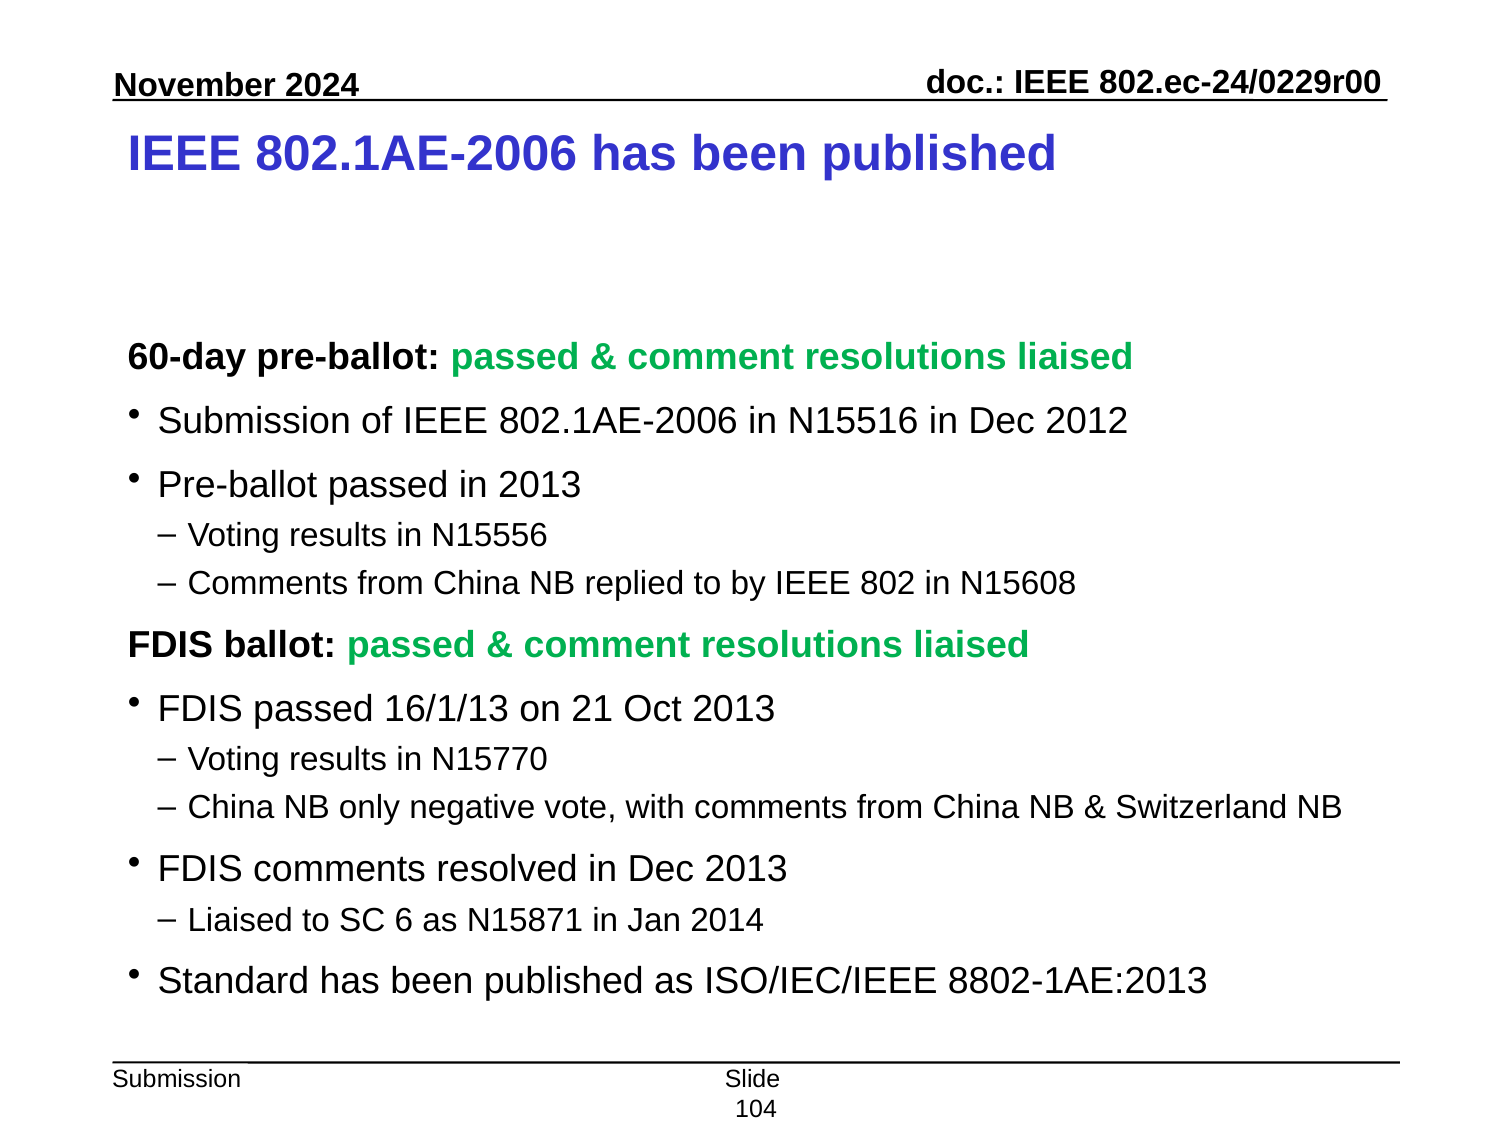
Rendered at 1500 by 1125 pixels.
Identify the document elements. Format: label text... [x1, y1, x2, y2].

list 60-day pre-ballot: passed & comment resolutions liaised Submission of IEEE 802.1AE-2006 in N15516 in Dec 2012 Pre-ballot passed in 2013 Voting results in N15556 Comments from China NB replied to by IEEE 802 in N15608 FDIS ballot: passed & comment resolutions liaised FDIS passed 16/1/13 on 21 Oct 2013 Voting results in N15770 China NB only negative vote, with comments from China NB & Switzerland NB FDIS comments resolved in Dec 2013 Liaised to SC 6 as N15871 in Jan 2014 Standard has been published as ISO/IEC/IEEE 8802-1AE:2013 [112, 324, 1388, 1000]
title IEEE 802.1AE-2006 has been published [112, 112, 1475, 288]
slide_number Slide 104 [709, 1061, 803, 1093]
